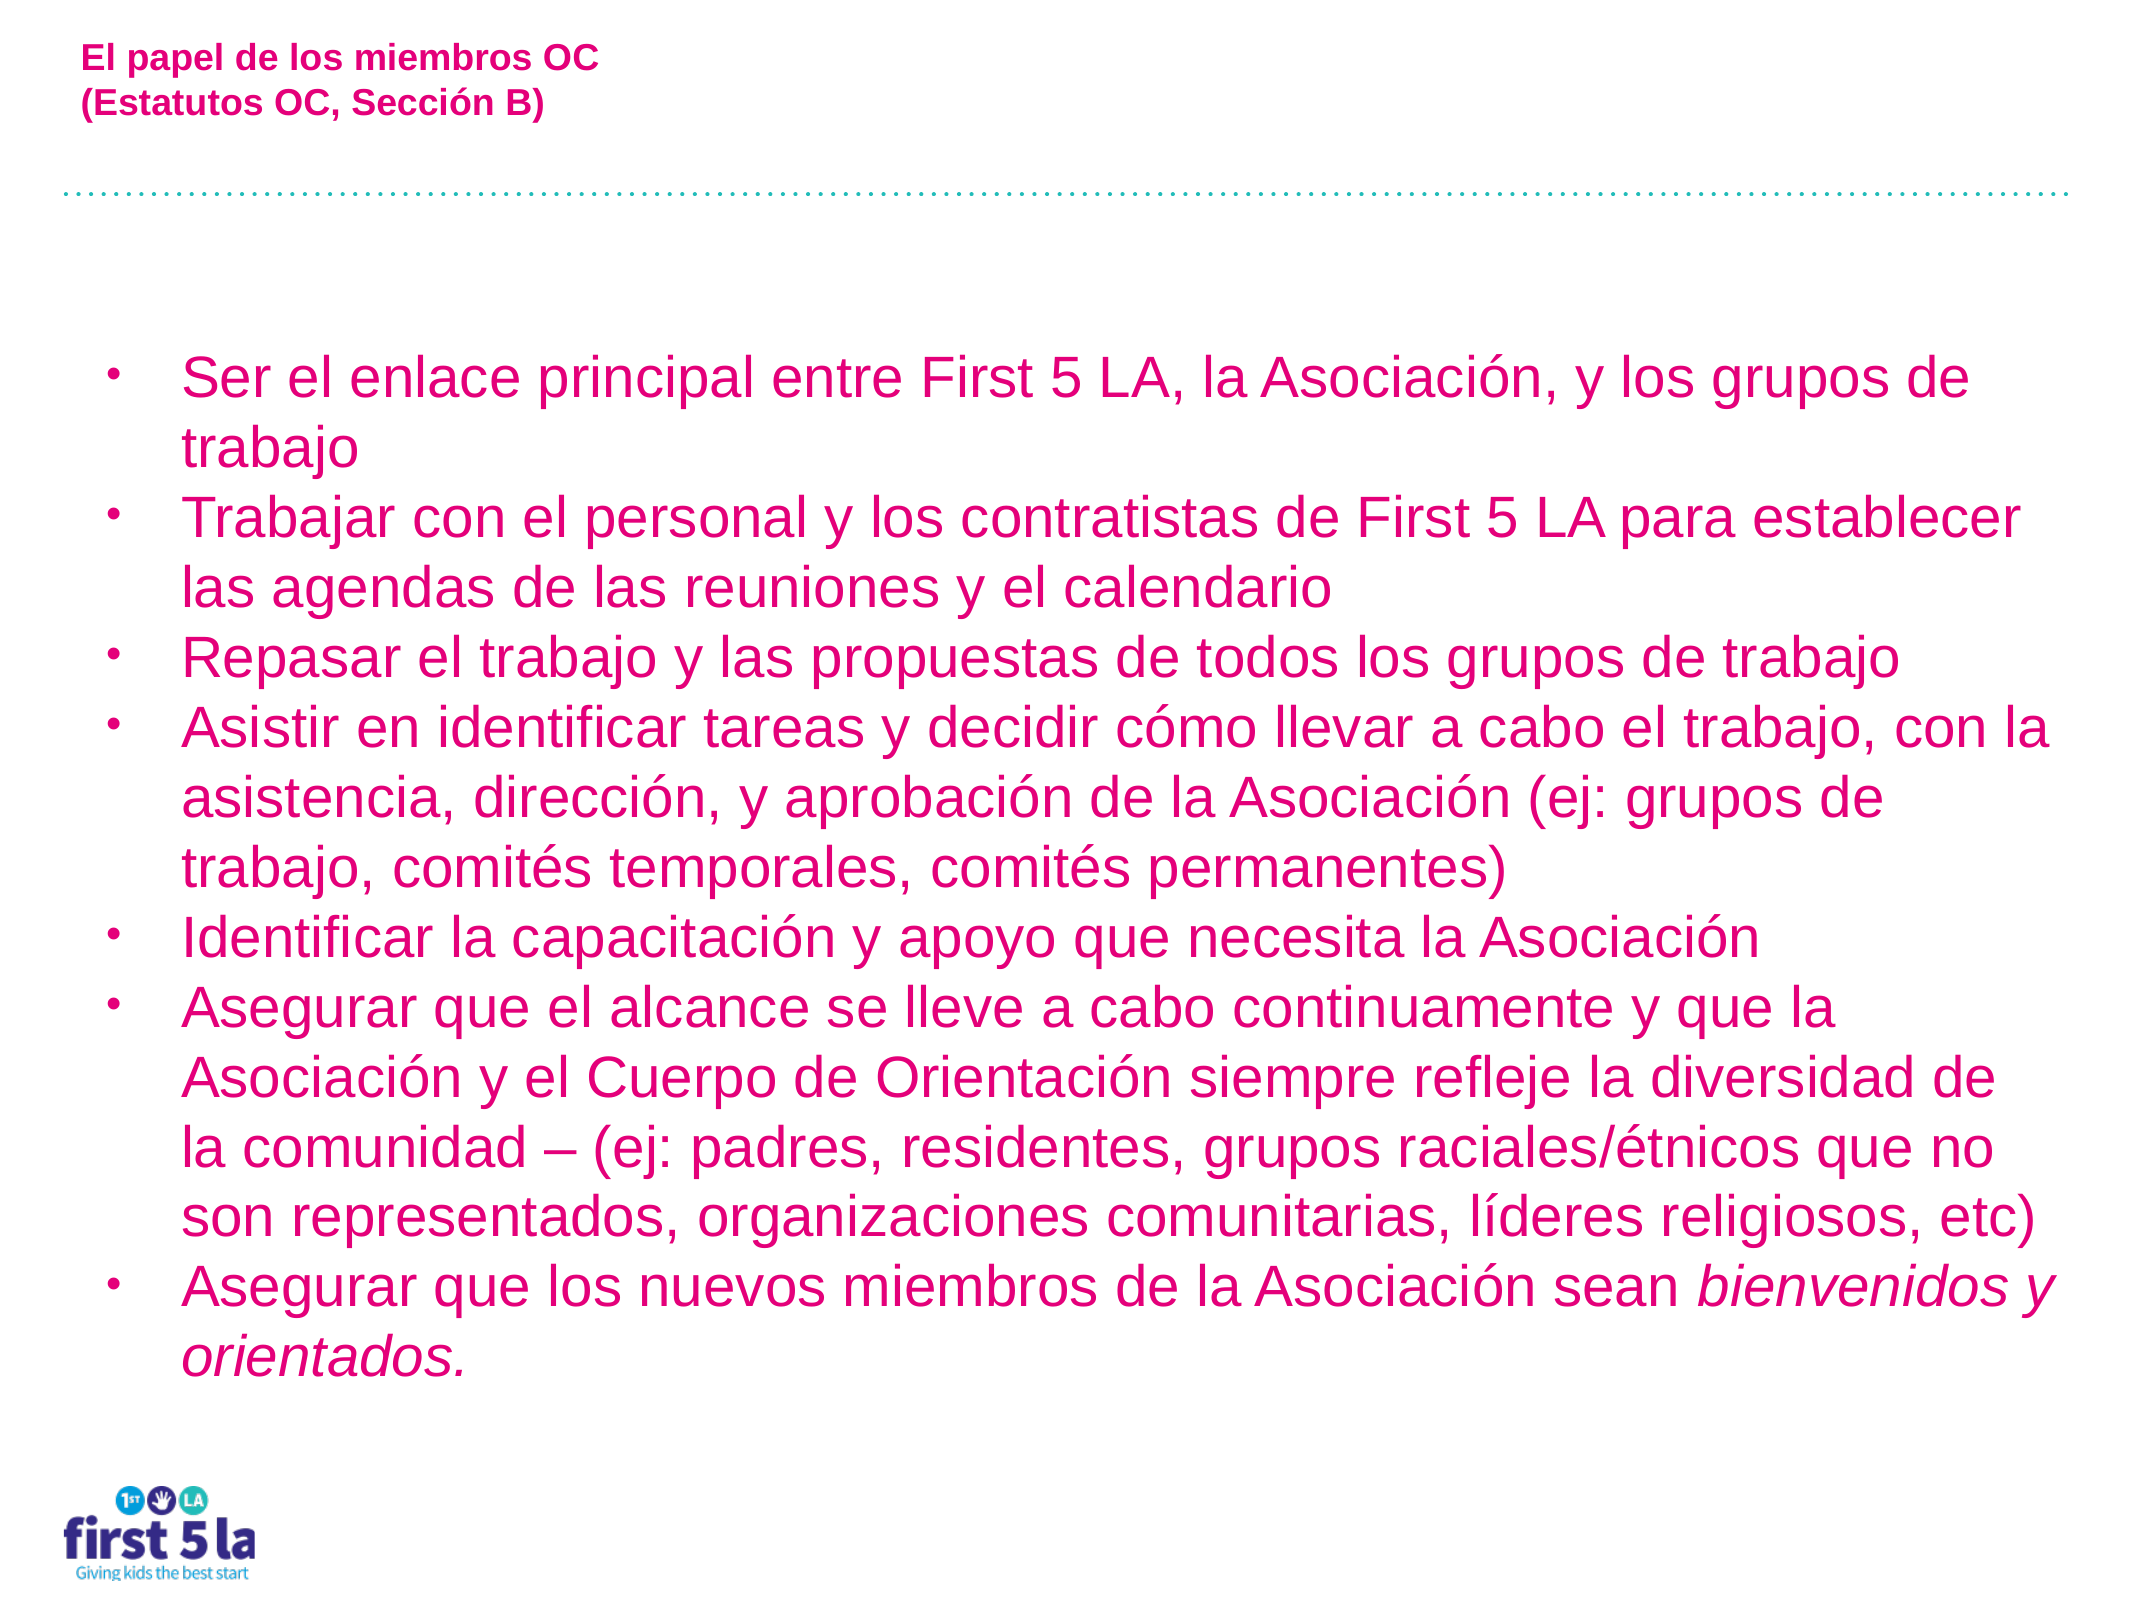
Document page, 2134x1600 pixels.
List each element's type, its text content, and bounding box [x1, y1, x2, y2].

list Ser el enlace principal entre First 5 LA, la Asociación, y los grupos de trabajo Trabajar con el personal y los contratistas de First 5 LA para establecer las agendas de las reuniones y el calendario Repasar el trabajo y las propuestas de todos los grupos de trabajo Asistir en identificar tareas y decidir cómo llevar a cabo el trabajo, con la asistencia, dirección, y aprobación de la Asociación (ej: grupos de trabajo, comités temporales, comités permanentes) Identificar la capacitación y apoyo que necesita la Asociación Asegurar que el alcance se lleve a cabo continuamente y que la Asociación y el Cuerpo de Orientación siempre refleje la diversidad de la comunidad – (ej: padres, residentes, grupos raciales/étnicos que no son representados, organizaciones comunitarias, líderes religiosos, etc) Asegurar que los nuevos miembros de la Asociación sean bienvenidos y orientados. [91, 331, 2074, 1256]
title El papel de los miembros OC (Estatutos OC, Sección B) [65, 25, 1914, 177]
